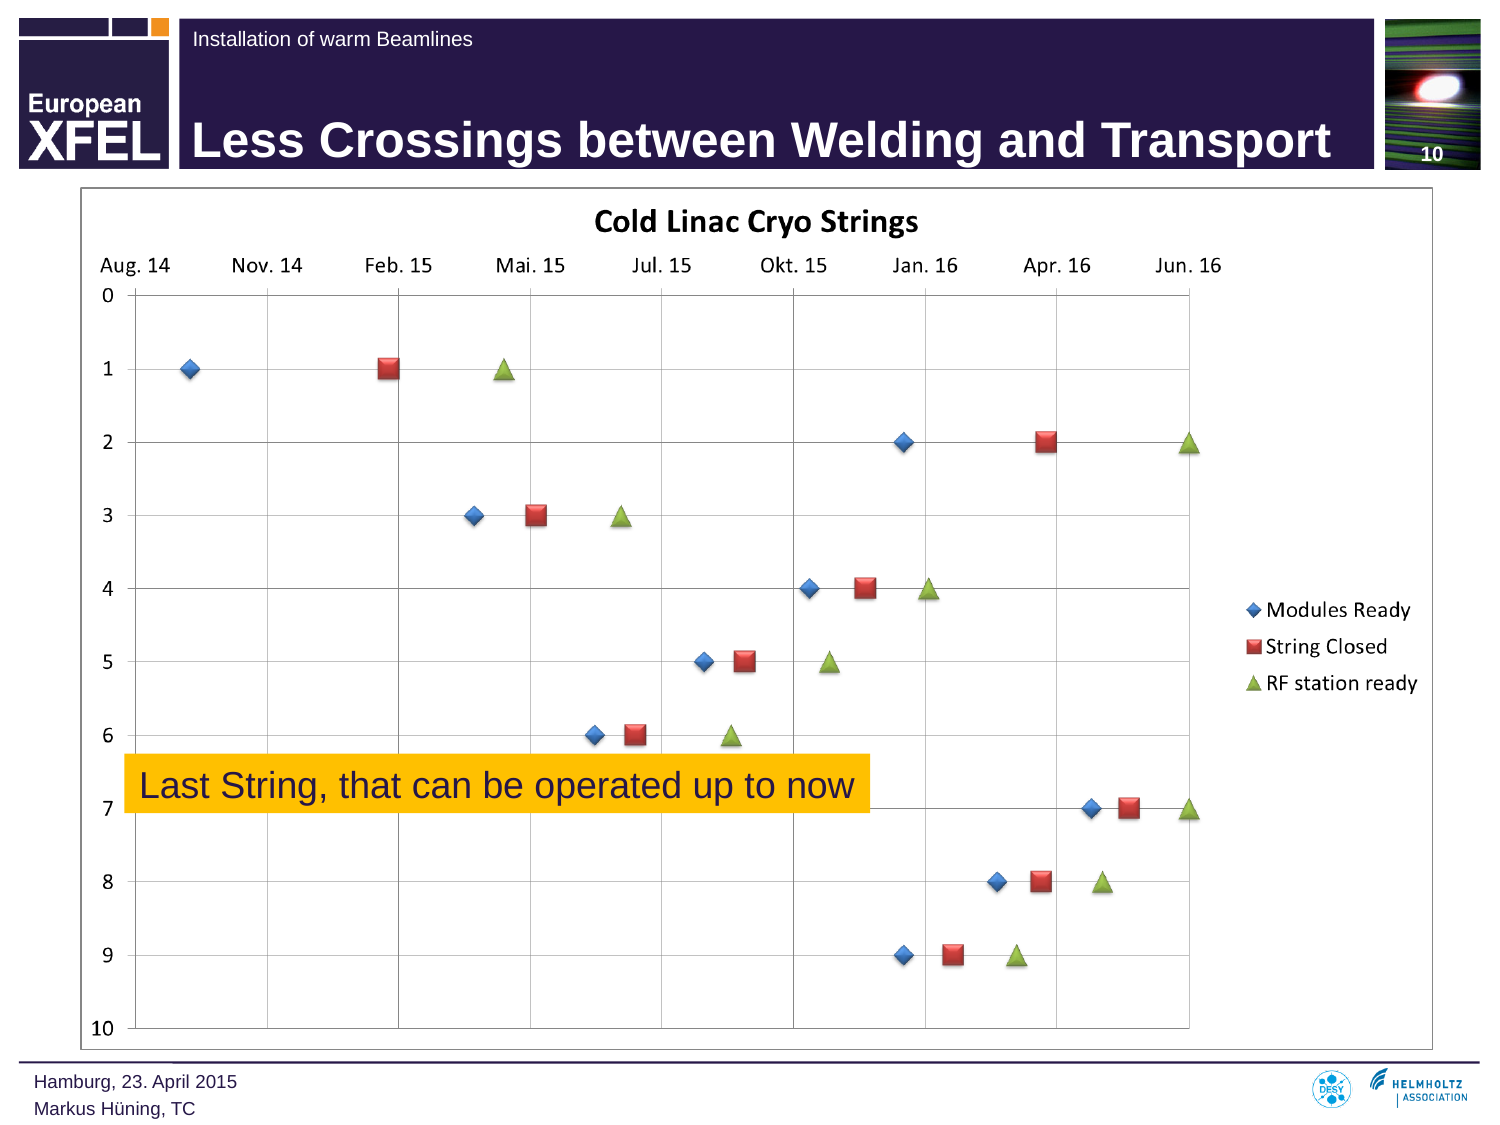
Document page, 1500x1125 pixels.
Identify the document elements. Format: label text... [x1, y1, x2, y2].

picture [1370, 1068, 1467, 1108]
slide_number 10 [1384, 18, 1480, 169]
picture [80, 186, 1433, 1051]
picture [1385, 19, 1481, 170]
picture [19, 18, 169, 169]
title Less Crossings between Welding and Transport [179, 88, 1375, 168]
picture [1310, 1068, 1353, 1110]
